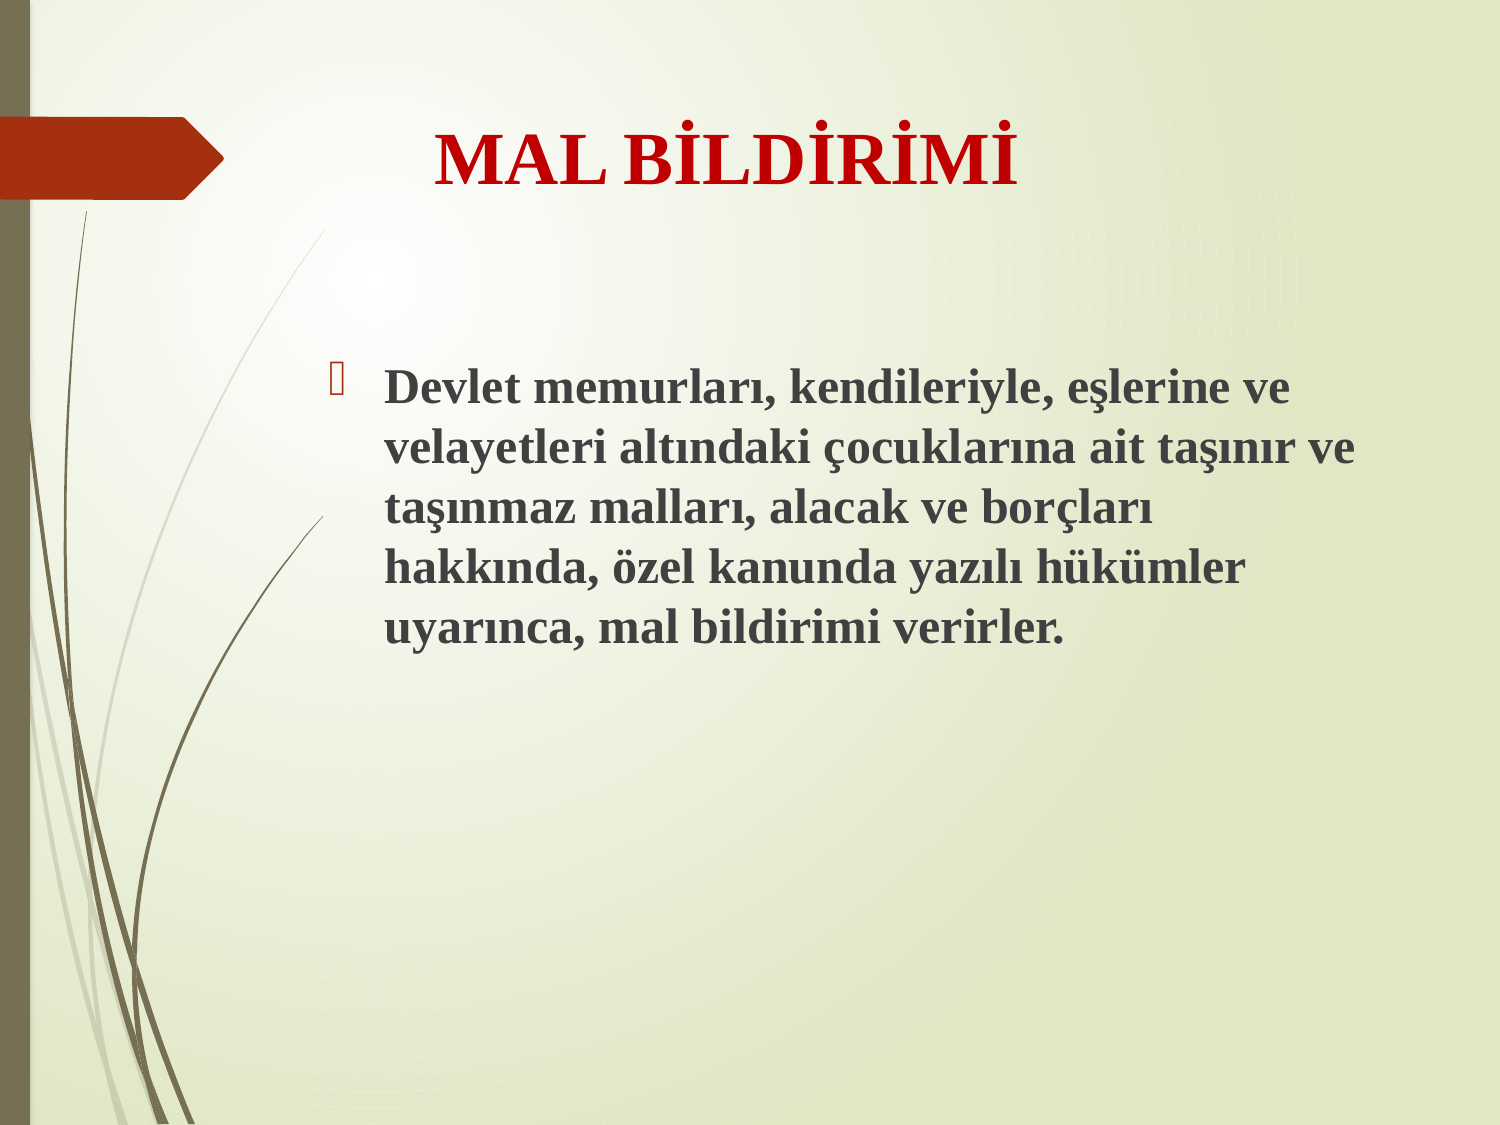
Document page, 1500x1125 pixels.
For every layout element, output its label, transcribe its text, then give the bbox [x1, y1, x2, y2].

list Devlet memurları, kendileriyle, eşlerine ve velayetleri altındaki çocuklarına ait taşınır ve taşınmaz malları, alacak ve borçları hakkında, özel kanunda yazılı hükümler uyarınca, mal bildirimi verirler. [313, 255, 1395, 965]
title MAL BİLDİRİMİ [419, 101, 1500, 312]
